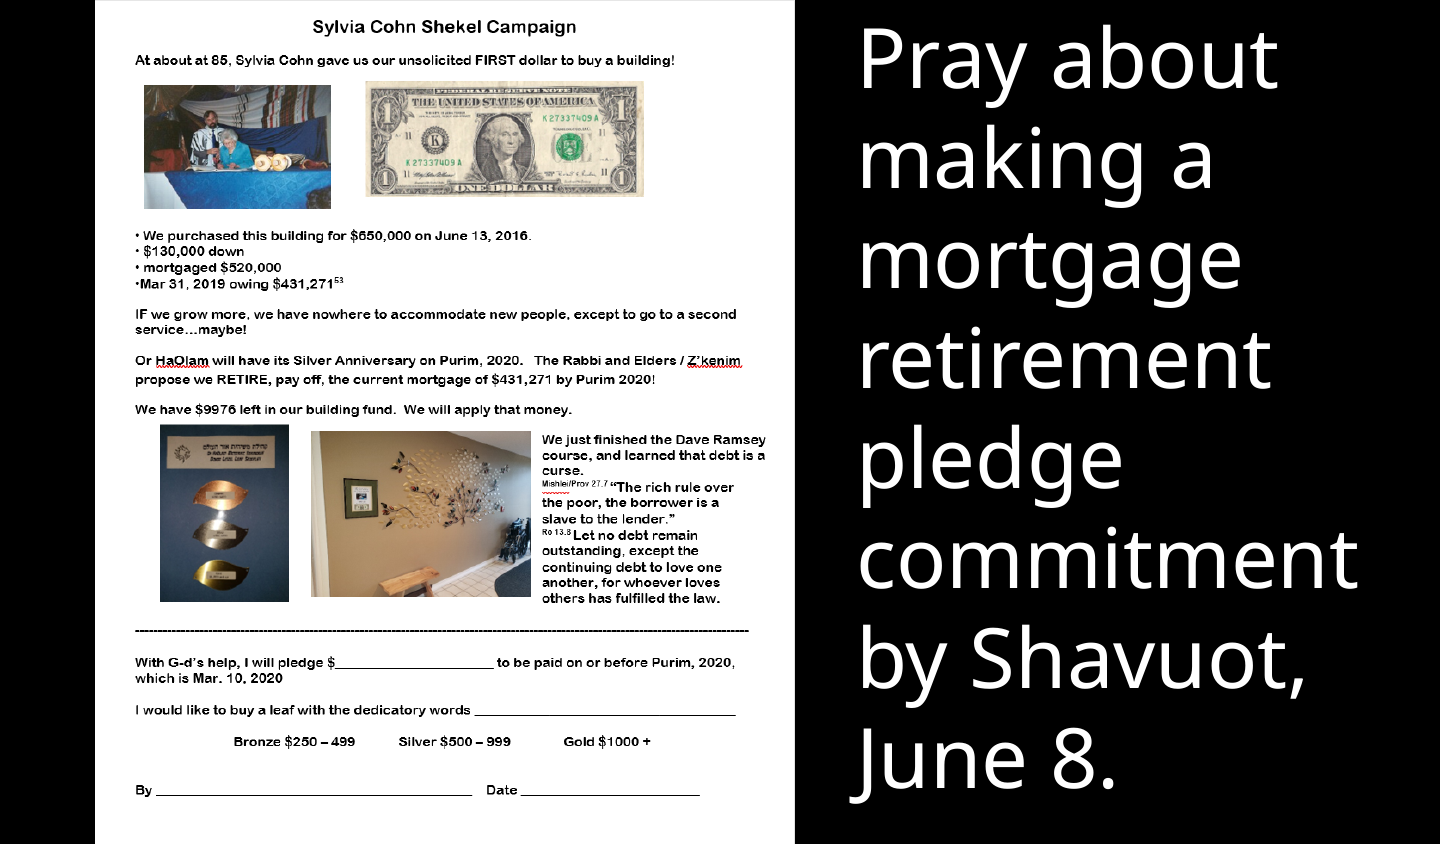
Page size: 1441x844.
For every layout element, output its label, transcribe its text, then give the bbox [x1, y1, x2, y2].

subtitle Pray about making a mortgage retirement pledge commitment by Shavuot, June 8. [845, 0, 1408, 844]
picture [94, 0, 795, 844]
